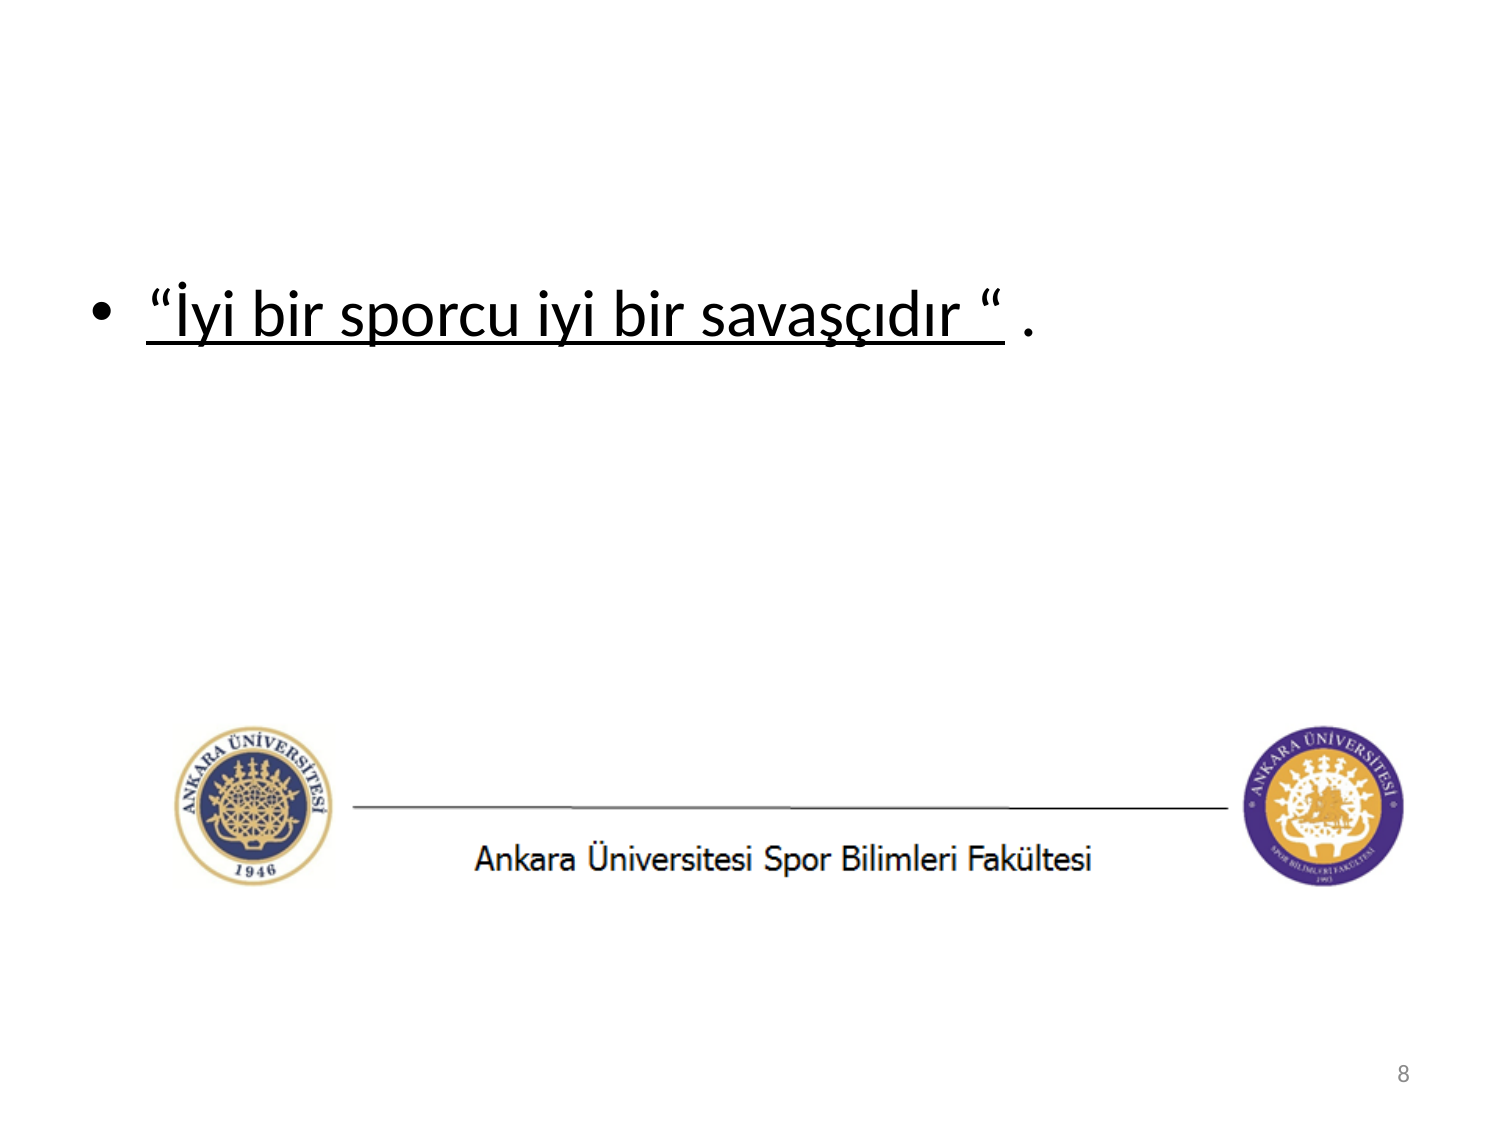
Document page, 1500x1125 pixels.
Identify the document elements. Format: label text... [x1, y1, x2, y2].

picture [159, 715, 1421, 901]
list “İyi bir sporcu iyi bir savaşçıdır “ . [75, 262, 1425, 1005]
slide_number 8 [1074, 1042, 1425, 1103]
